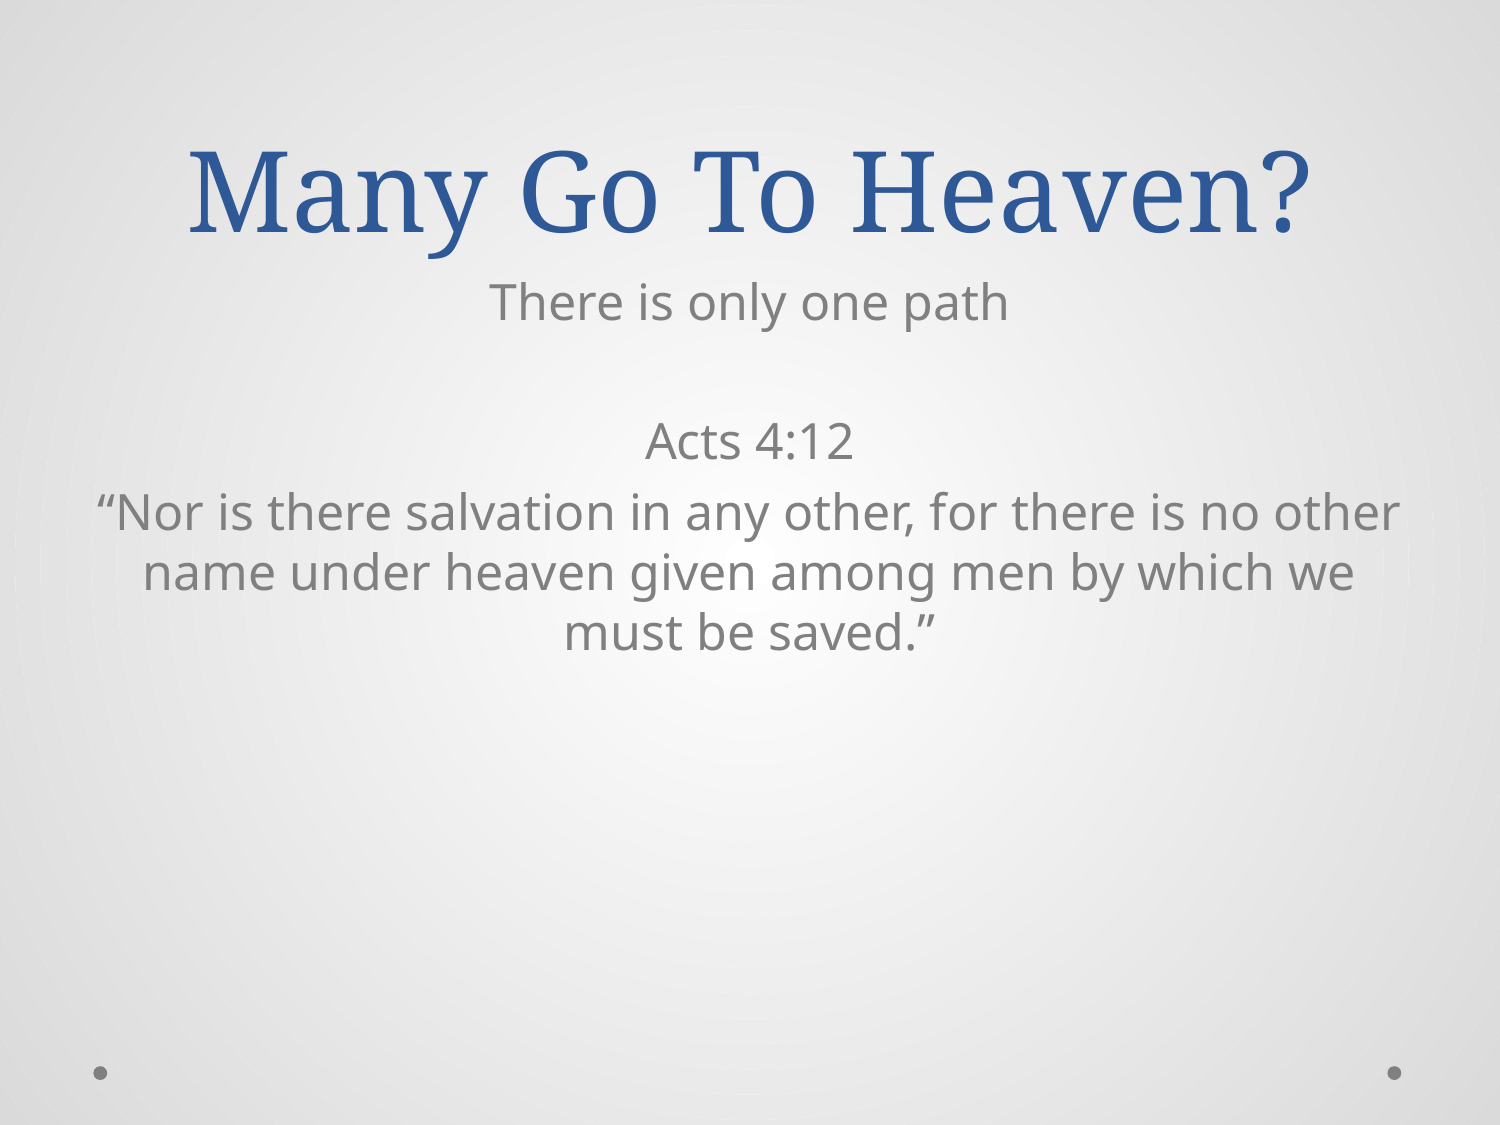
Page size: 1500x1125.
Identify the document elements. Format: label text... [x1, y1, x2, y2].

list There is only one path Acts 4:12 “Nor is there salvation in any other, for there is no other name under heaven given among men by which we must be saved.” [75, 262, 1425, 1005]
title Many Go To Heaven? [75, 0, 1425, 262]
